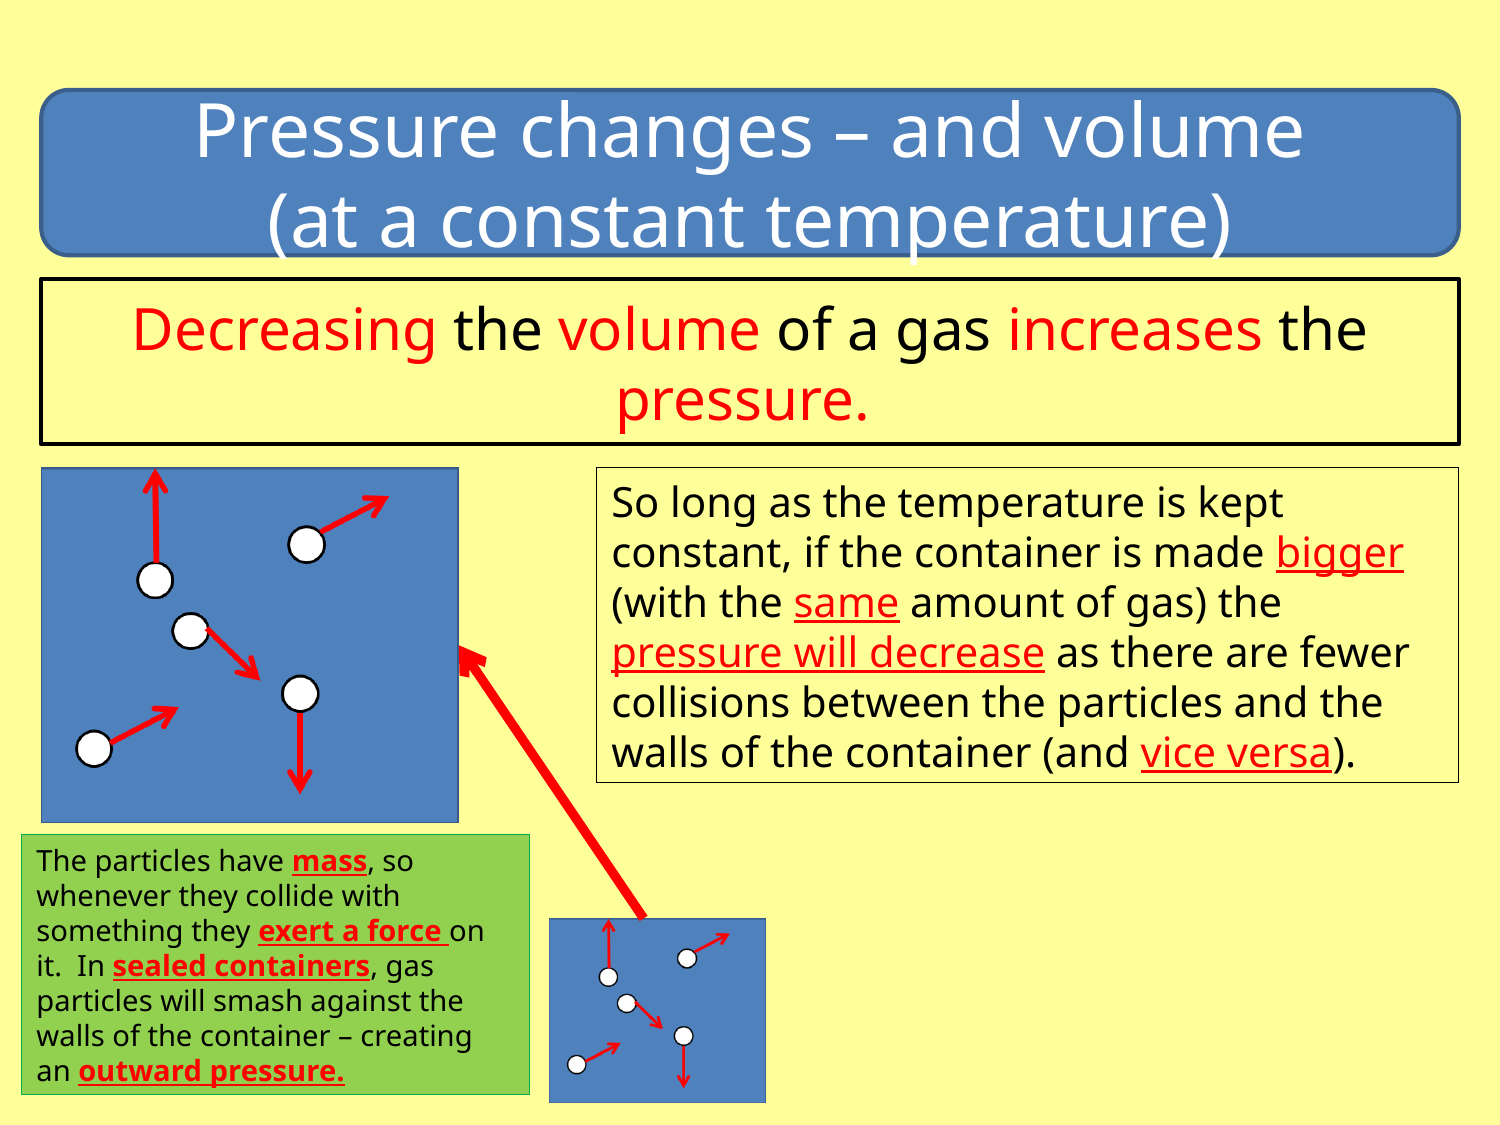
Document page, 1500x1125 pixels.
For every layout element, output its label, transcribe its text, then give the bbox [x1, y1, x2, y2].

text_box The particles have mass, so whenever they collide with something they exert a force on it. In sealed containers, gas particles will smash against the walls of the container – creating an outward pressure. [21, 834, 530, 1095]
text_box Pressure changes – and volume (at a constant temperature) [39, 87, 1461, 258]
text_box Decreasing the volume of a gas increases the pressure. [39, 277, 1461, 446]
picture [548, 918, 767, 1103]
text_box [458, 644, 644, 919]
picture [40, 467, 459, 823]
text_box So long as the temperature is kept constant, if the container is made bigger (with the same amount of gas) the pressure will decrease as there are fewer collisions between the particles and the walls of the container (and vice versa). [596, 467, 1459, 783]
